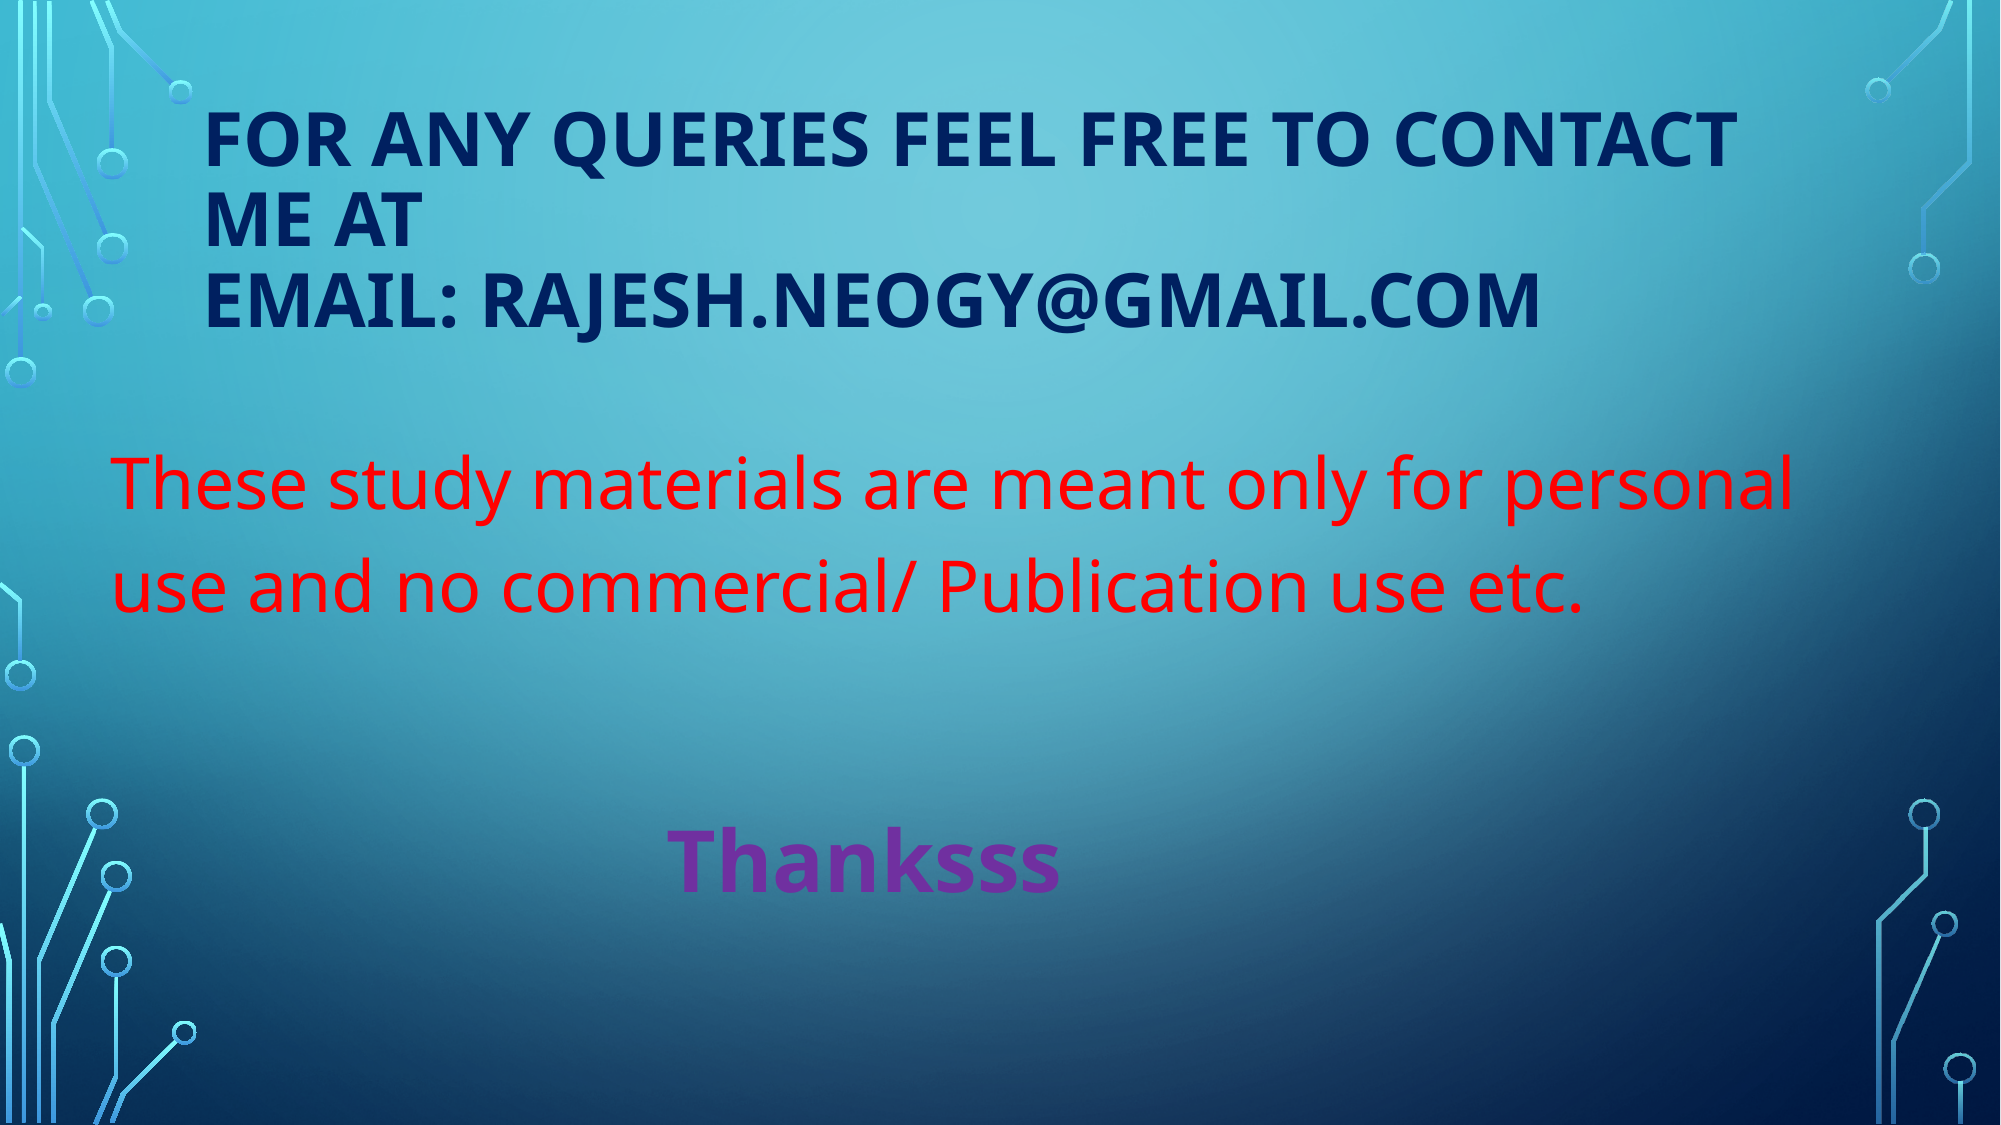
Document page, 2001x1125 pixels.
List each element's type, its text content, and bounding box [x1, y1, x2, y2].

list These study materials are meant only for personal use and no commercial/ Publication use etc. Thanksss [95, 343, 1849, 925]
title For any queries feel free to contact me at Email: Rajesh.neogy@gmail.com [187, 101, 1813, 343]
